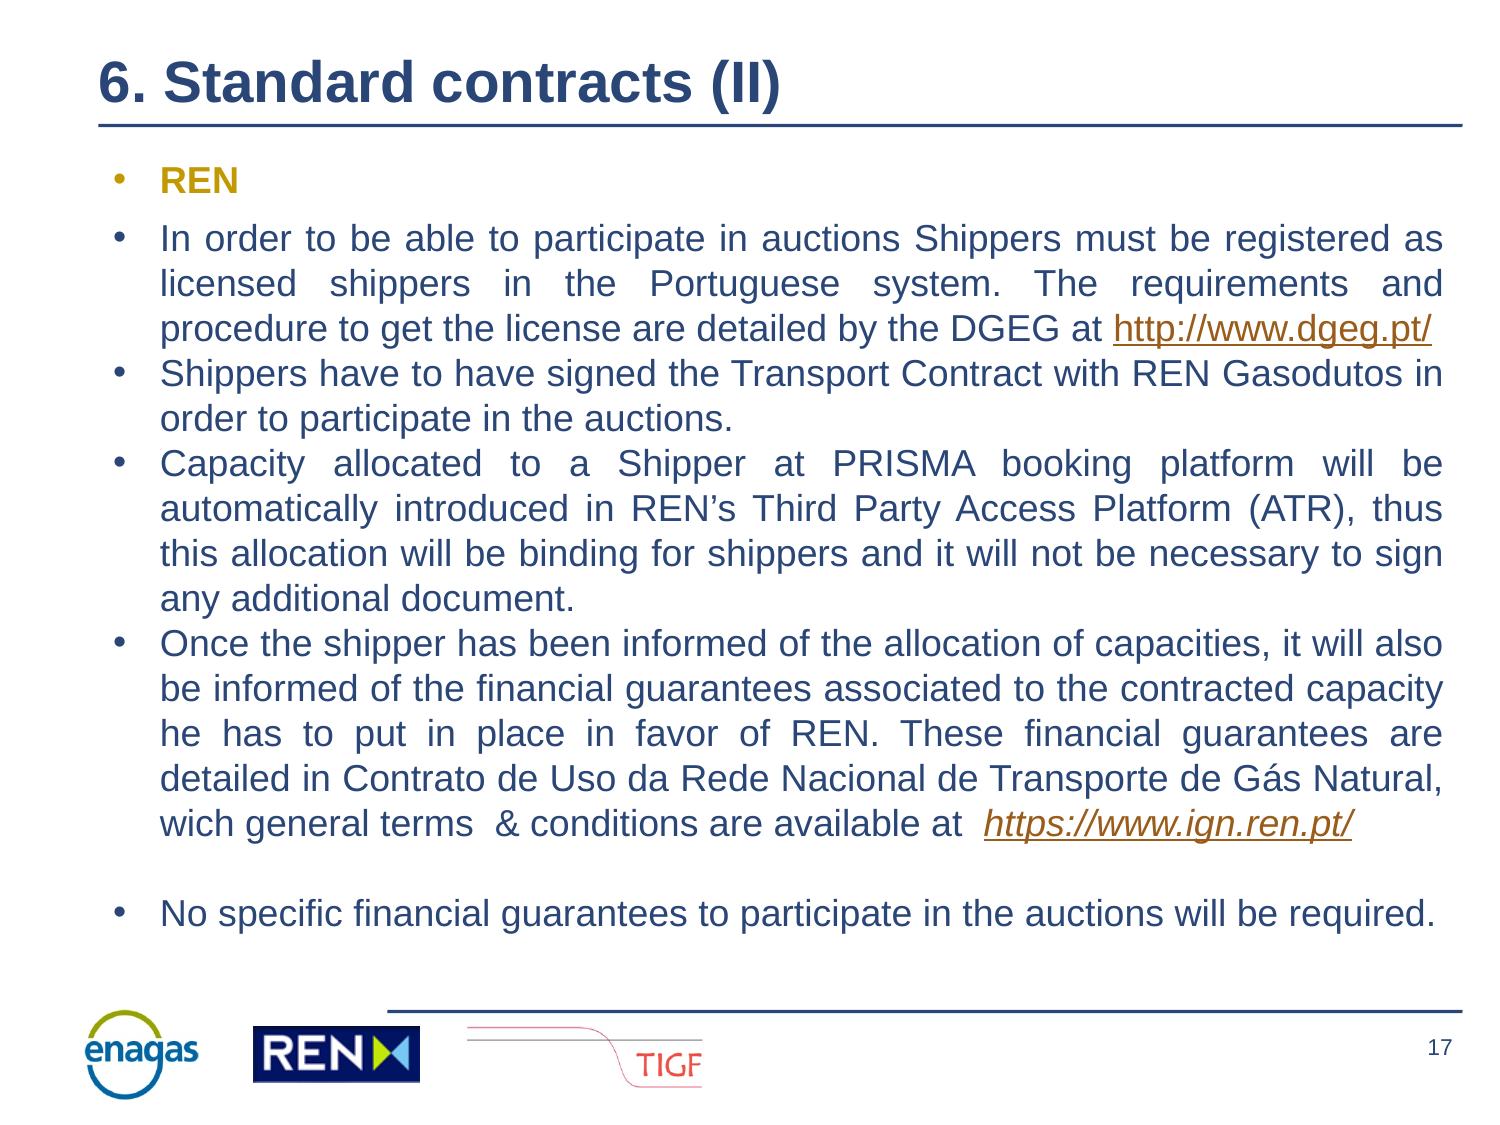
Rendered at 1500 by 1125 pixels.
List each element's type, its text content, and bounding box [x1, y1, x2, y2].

text_box 6. Standard contracts (II) [98, 54, 1466, 115]
text_box REN In order to be able to participate in auctions Shippers must be registered as licensed shippers in the Portuguese system. The requirements and procedure to get the license are detailed by the DGEG at http://www.dgeg.pt/ Shippers have to have signed the Transport Contract with REN Gasodutos in order to participate in the auctions. Capacity allocated to a Shipper at PRISMA booking platform will be automatically introduced in REN’s Third Party Access Platform (ATR), thus this allocation will be binding for shippers and it will not be necessary to sign any additional document. Once the shipper has been informed of the allocation of capacities, it will also be informed of the financial guarantees associated to the contracted capacity he has to put in place in favor of REN. These financial guarantees are detailed in Contrato de Uso da Rede Nacional de Transporte de Gás Natural, wich general terms & conditions are available at https://www.ign.ren.pt/ No specific financial guarantees to participate in the auctions will be required. [98, 148, 1459, 942]
picture [84, 1009, 199, 1100]
picture [466, 1026, 713, 1088]
picture [253, 1026, 420, 1083]
